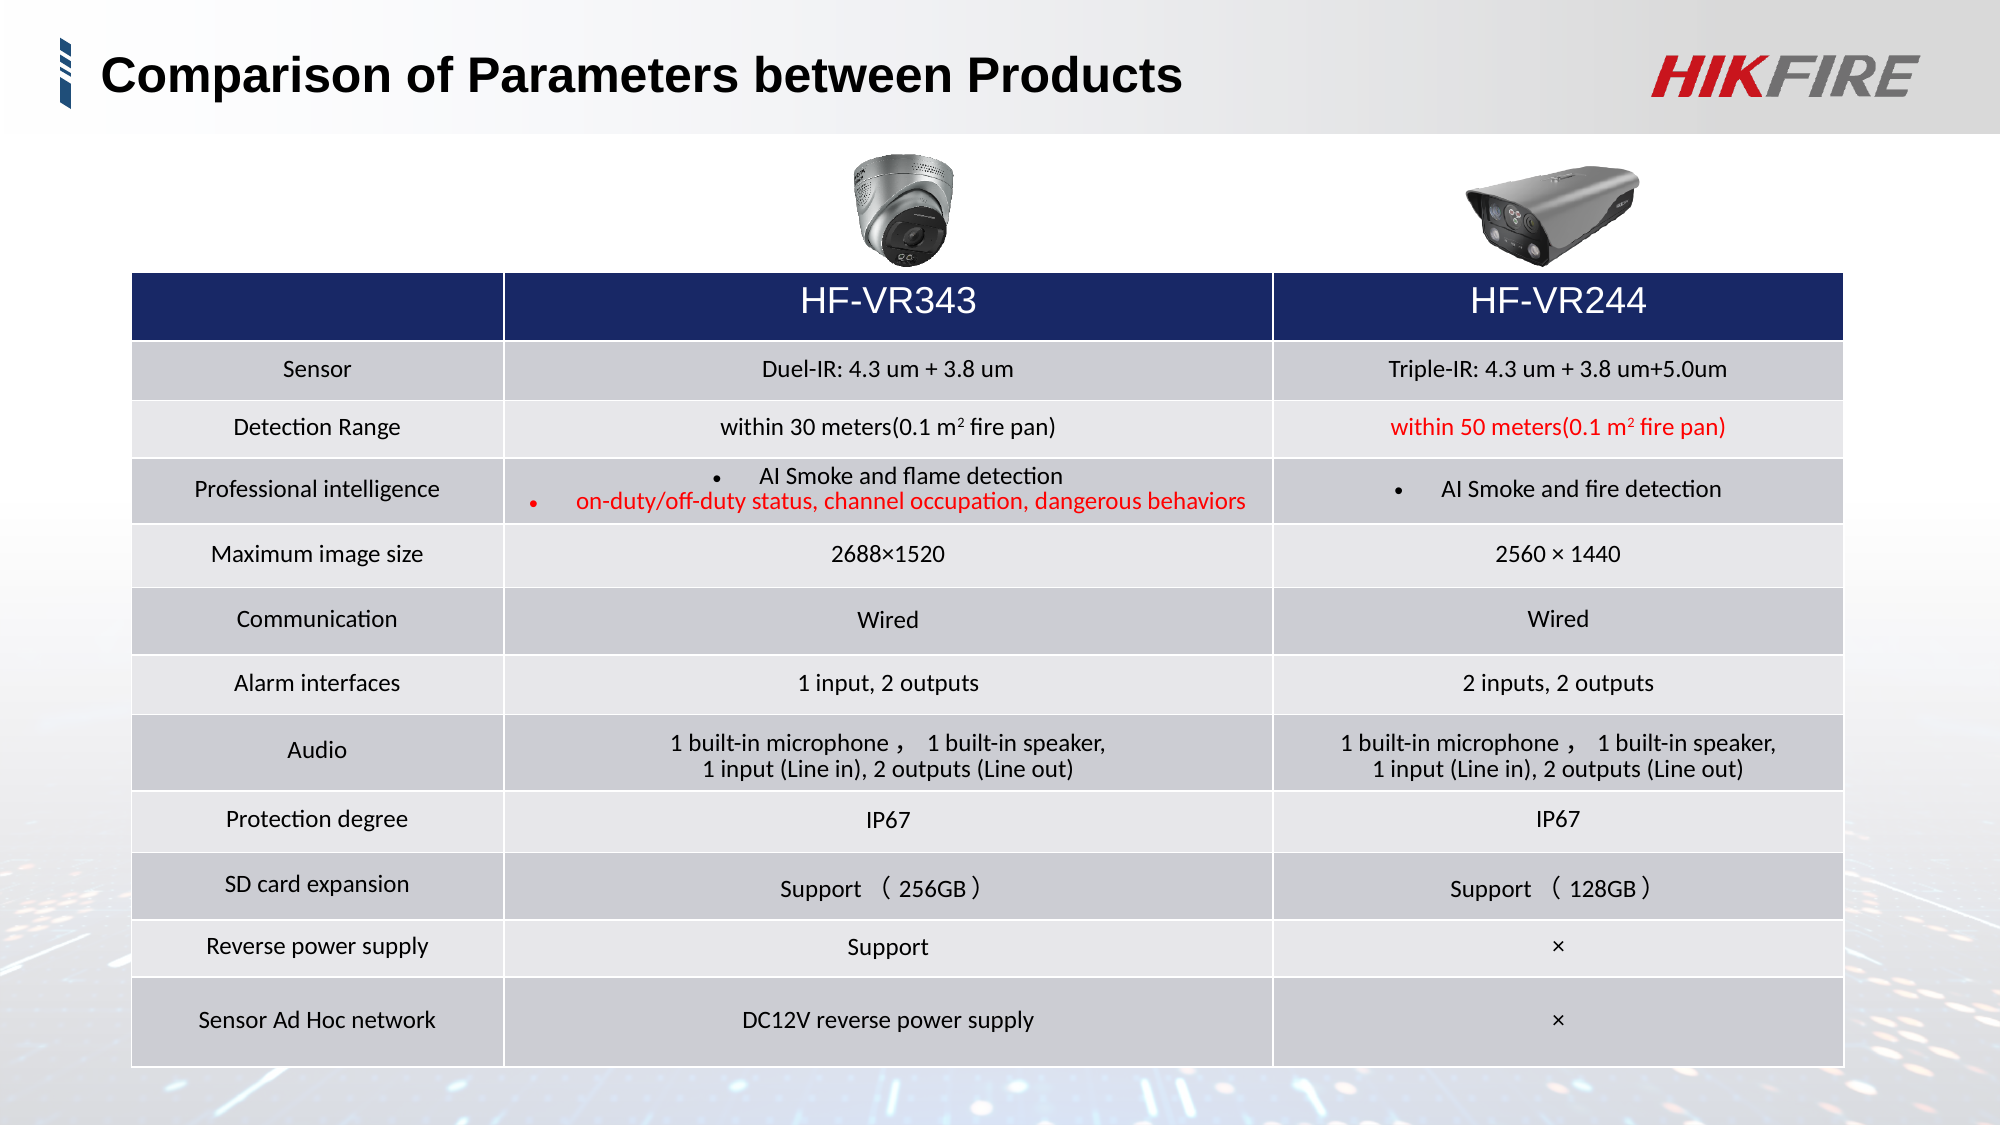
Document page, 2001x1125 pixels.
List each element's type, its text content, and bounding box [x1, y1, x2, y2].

table_header HF-VR244 [1274, 273, 1843, 340]
table_cell 2560 × 1440 [1274, 525, 1843, 587]
table_cell AI Smoke and flame detection on-duty/off-duty status, channel occupation, dangerous behaviors [505, 459, 1272, 523]
table_cell SD card expansion [132, 853, 503, 919]
table_cell DC12V reverse power supply [505, 978, 1272, 1066]
table_cell Sensor Ad Hoc network [132, 978, 503, 1066]
table_cell Support（128GB） [1274, 853, 1843, 919]
table_cell Triple-IR: 4.3 um + 3.8 um+5.0um [1274, 342, 1843, 400]
table_cell Wired [505, 588, 1272, 654]
table_cell AI Smoke and fire detection [1274, 459, 1843, 523]
table_cell Sensor [132, 342, 503, 400]
table_header HF-VR343 [505, 273, 1272, 340]
table_cell Support [505, 921, 1272, 976]
table_cell Wired [1274, 588, 1843, 654]
table_cell IP67 [1274, 792, 1843, 852]
table_cell IP67 [505, 792, 1272, 852]
text_box Comparison of Parameters between Products [85, 29, 1823, 124]
table_cell × [1274, 978, 1843, 1066]
table_cell within 50 meters(0.1 m2 fire pan) [1274, 401, 1843, 457]
table_header [132, 273, 503, 340]
table_cell Maximum image size [132, 525, 503, 587]
table_cell Audio [132, 715, 503, 790]
table_cell Detection Range [132, 401, 503, 457]
picture [1823, 38, 1940, 109]
table_cell Alarm interfaces [132, 656, 503, 714]
table_cell 2688×1520 [505, 525, 1272, 587]
table_cell Duel-IR: 4.3 um + 3.8 um [505, 342, 1272, 400]
table_cell 1 built-in microphone，1 built-in speaker, 1 input (Line in), 2 outputs (Line out) [1274, 715, 1843, 790]
table_cell 2 inputs, 2 outputs [1274, 656, 1843, 714]
table_cell 1 input, 2 outputs [505, 656, 1272, 714]
table_cell Reverse power supply [132, 921, 503, 976]
picture [796, 124, 1016, 290]
table_cell Professional intelligence [132, 459, 503, 523]
table_cell Support（256GB） [505, 853, 1272, 919]
table_cell Protection degree [132, 792, 503, 852]
table_cell within 30 meters(0.1 m2 fire pan) [505, 401, 1272, 457]
table_cell 1 built-in microphone，1 built-in speaker, 1 input (Line in), 2 outputs (Line out) [505, 715, 1272, 790]
table_cell × [1274, 921, 1843, 976]
picture [1414, 124, 1692, 304]
table_cell Communication [132, 588, 503, 654]
